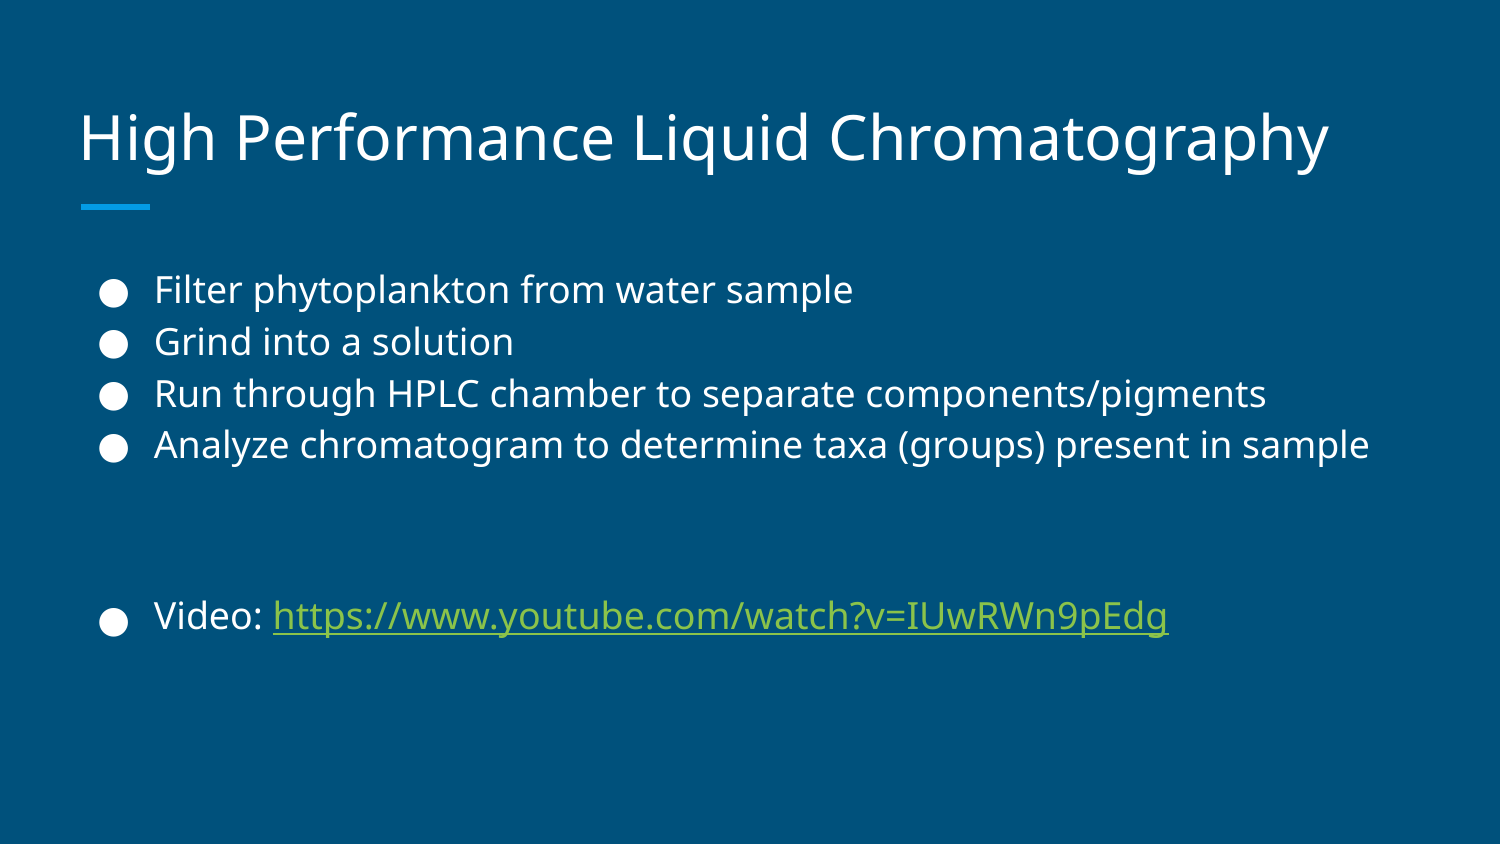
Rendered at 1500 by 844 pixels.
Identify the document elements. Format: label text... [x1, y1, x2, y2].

title High Performance Liquid Chromatography [63, 75, 1437, 188]
list Filter phytoplankton from water sample Grind into a solution Run through HPLC chamber to separate components/pigments Analyze chromatogram to determine taxa (groups) present in sample Video: https://www.youtube.com/watch?v=IUwRWn9pEdg [63, 244, 1437, 750]
